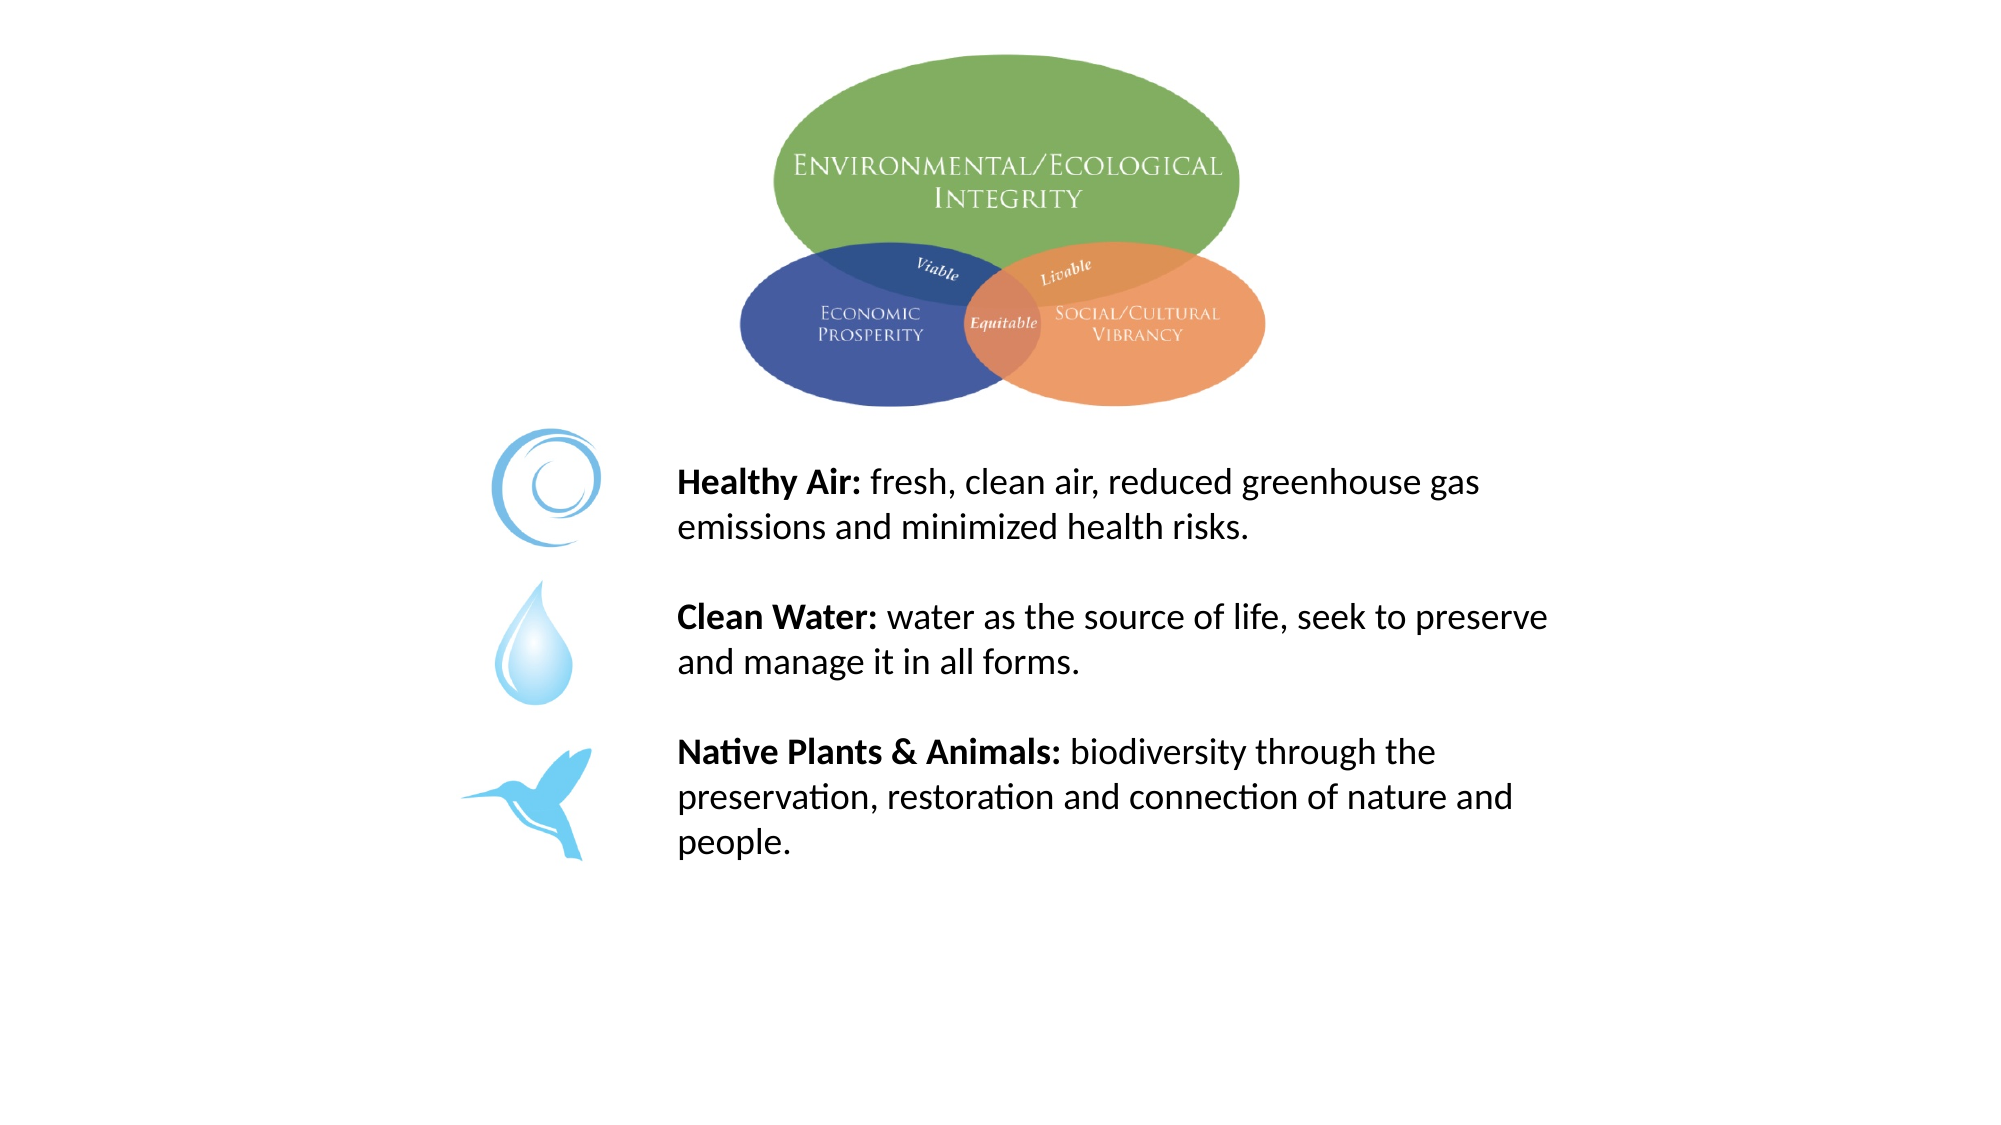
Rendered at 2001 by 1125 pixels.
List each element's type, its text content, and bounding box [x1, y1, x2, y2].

picture [474, 418, 622, 558]
picture [456, 734, 604, 874]
picture [693, 0, 1305, 472]
text_box Healthy Air: fresh, clean air, reduced greenhouse gas emissions and minimized health risks. Clean Water: water as the source of life, seek to preserve and manage it in all forms. Native Plants & Animals: biodiversity through the preservation, restoration and connection of nature and people. [662, 449, 1600, 870]
picture [462, 572, 610, 713]
